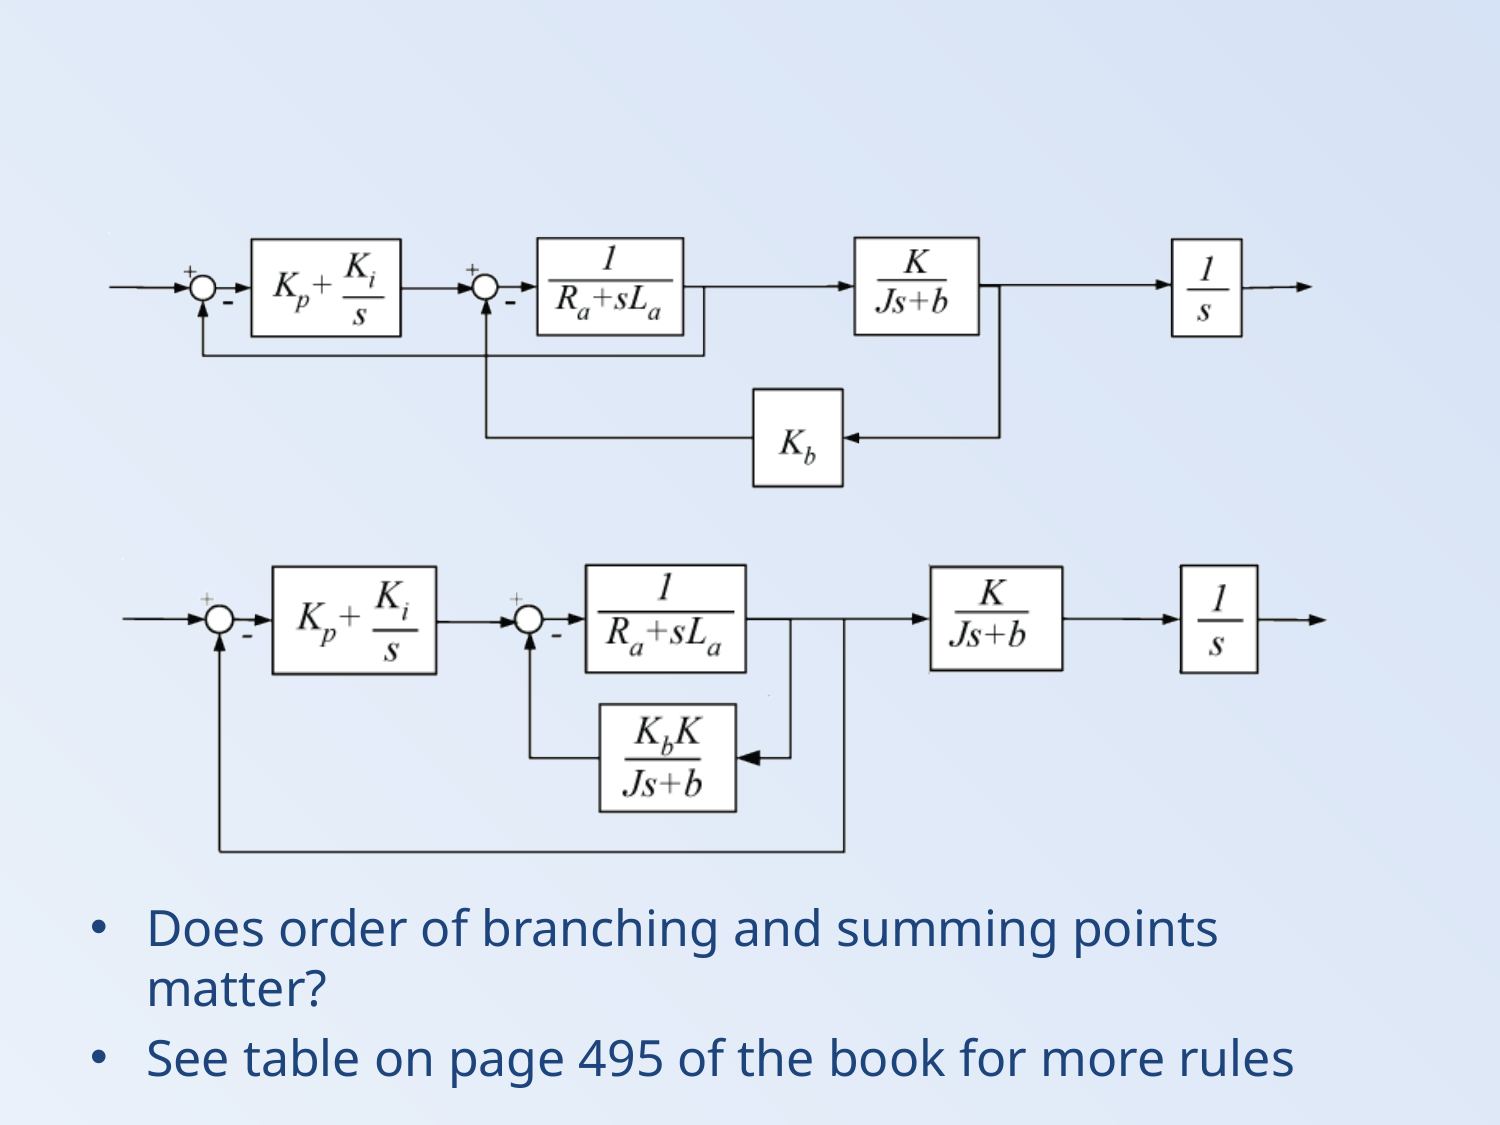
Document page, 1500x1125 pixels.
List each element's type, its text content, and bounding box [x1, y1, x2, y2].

picture [99, 531, 1401, 901]
picture [93, 202, 1332, 513]
text_box Does order of branching and summing points matter? See table on page 495 of the book for more rules [74, 332, 1425, 1075]
